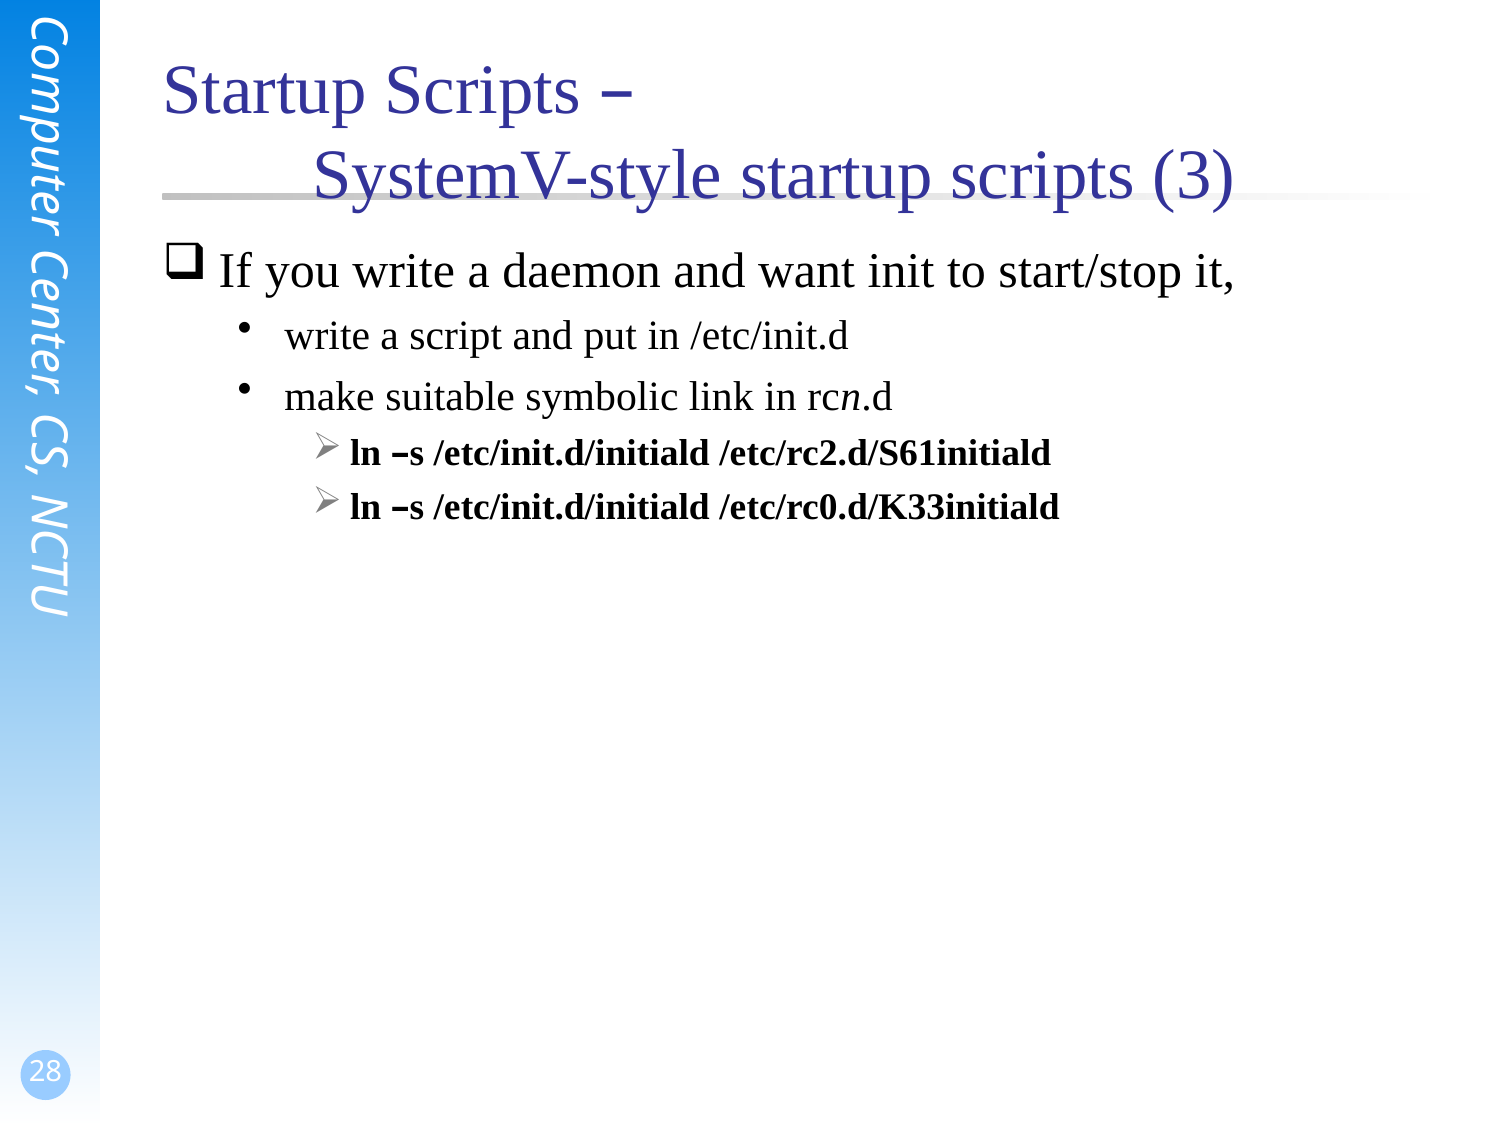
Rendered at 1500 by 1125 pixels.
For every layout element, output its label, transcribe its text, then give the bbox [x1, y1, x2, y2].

list If you write a daemon and want init to start/stop it, write a script and put in /etc/init.d make suitable symbolic link in rcn.d ln –s /etc/init.d/initiald /etc/rc2.d/S61initiald ln –s /etc/init.d/initiald /etc/rc0.d/K33initiald [162, 237, 1438, 1000]
title Startup Scripts – SystemV-style startup scripts (3) [162, 42, 1438, 231]
